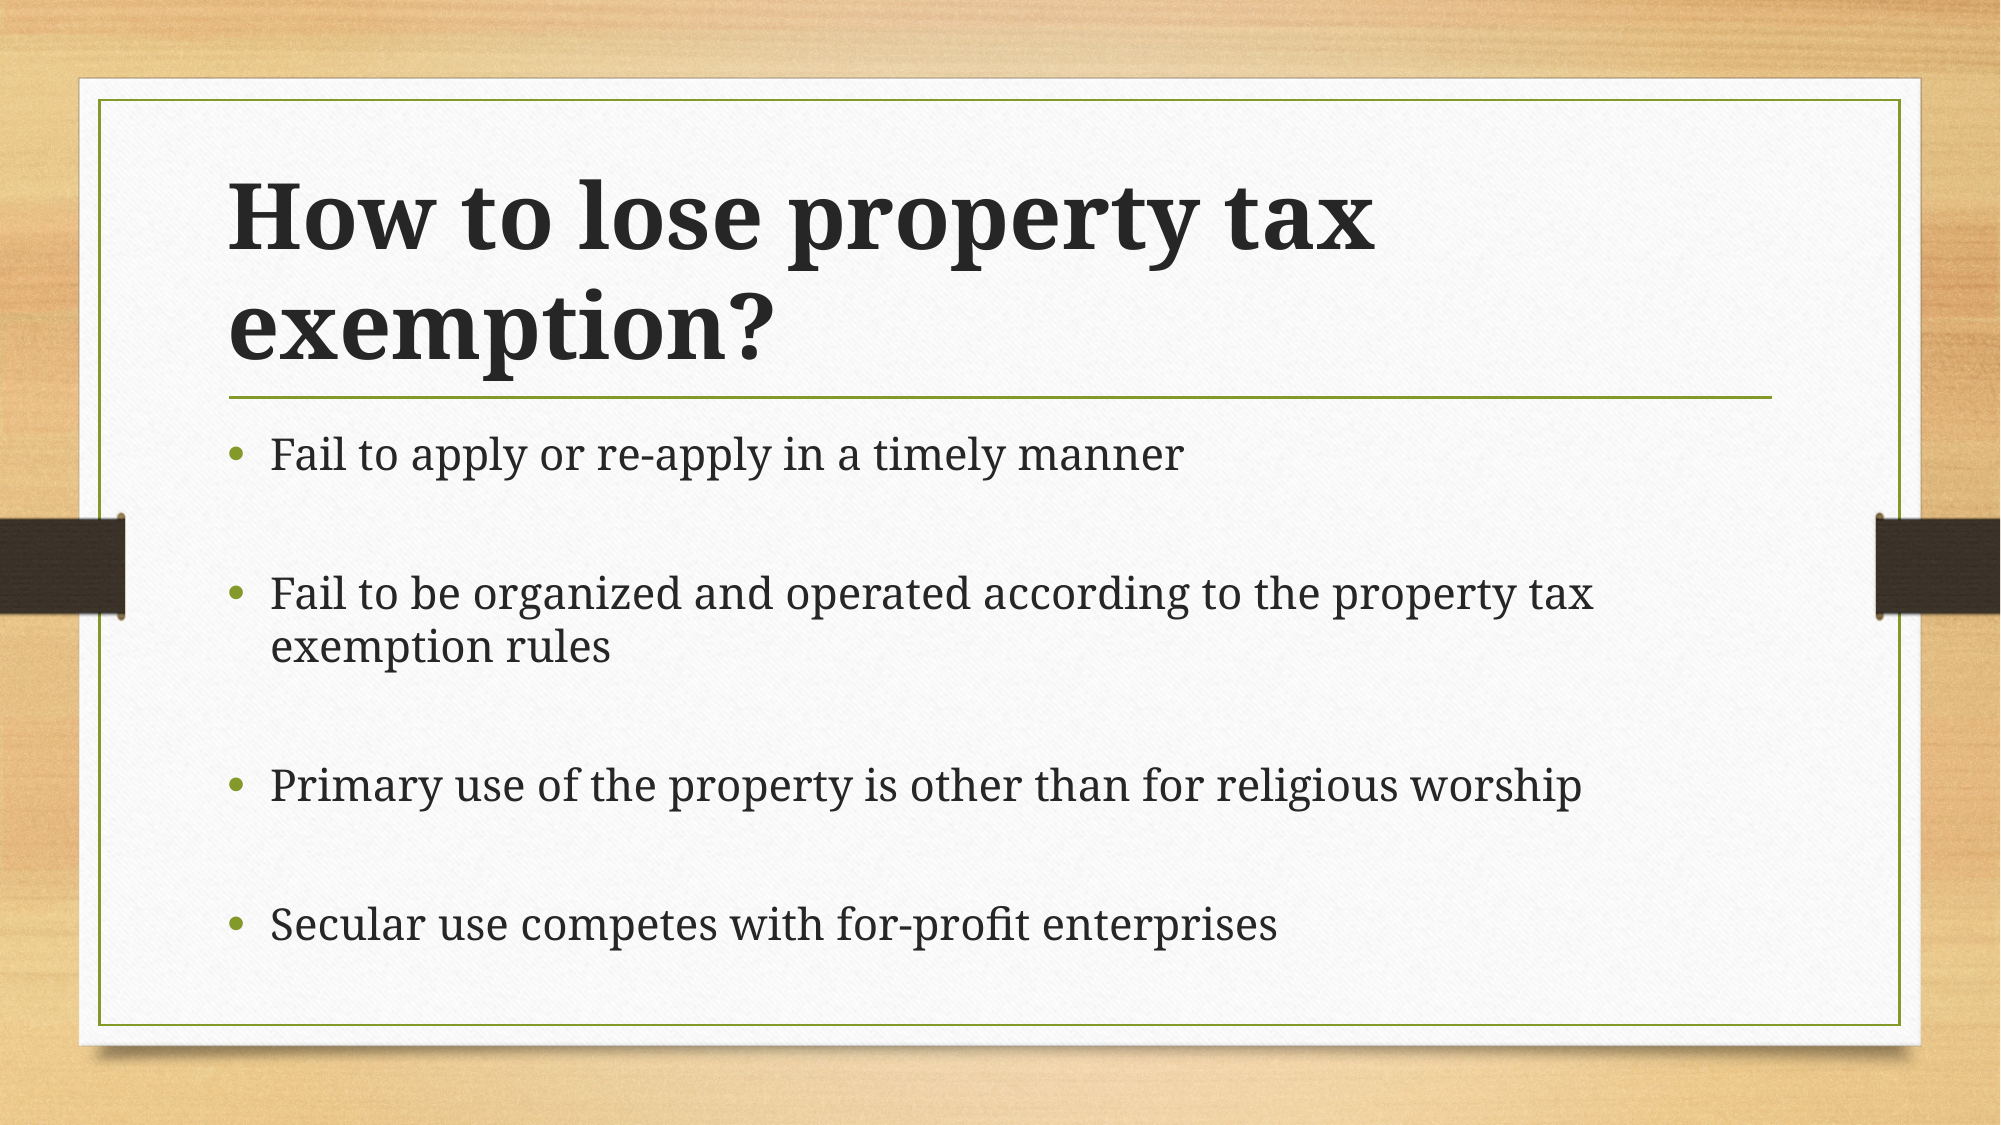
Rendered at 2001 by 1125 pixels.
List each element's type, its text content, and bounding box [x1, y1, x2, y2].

list Fail to apply or re-apply in a timely manner Fail to be organized and operated according to the property tax exemption rules Primary use of the property is other than for religious worship Secular use competes with for-profit enterprises [212, 419, 1788, 964]
title How to lose property tax exemption? [212, 161, 1788, 375]
picture [0, 0, 2001, 1125]
